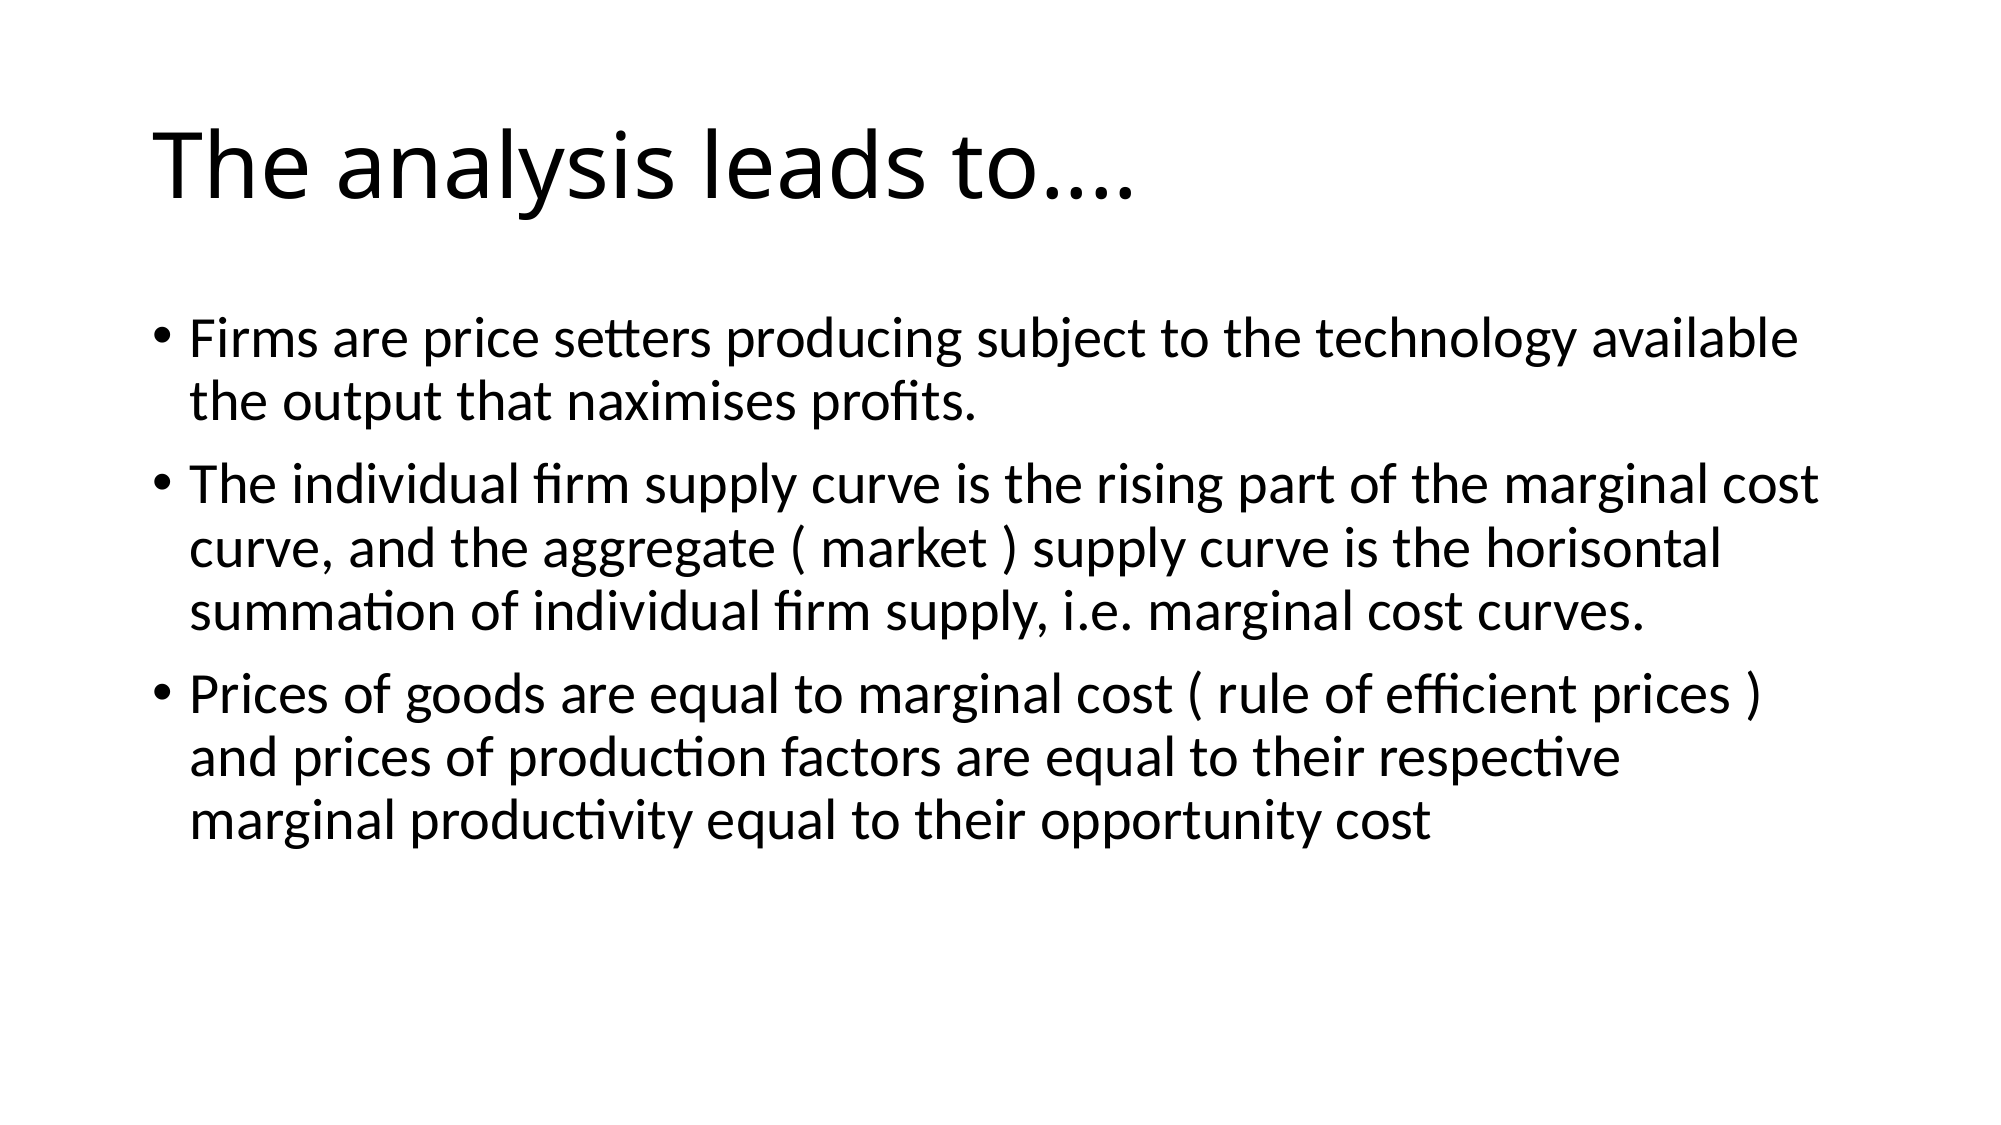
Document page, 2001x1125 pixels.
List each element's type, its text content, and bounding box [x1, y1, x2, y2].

title The analysis leads to.... [137, 59, 1863, 278]
list Firms are price setters producing subject to the technology available the output that naximises profits. The individual firm supply curve is the rising part of the marginal cost curve, and the aggregate ( market ) supply curve is the horisontal summation of individual firm supply, i.e. marginal cost curves. Prices of goods are equal to marginal cost ( rule of efficient prices ) and prices of production factors are equal to their respective marginal productivity equal to their opportunity cost [137, 299, 1863, 1014]
